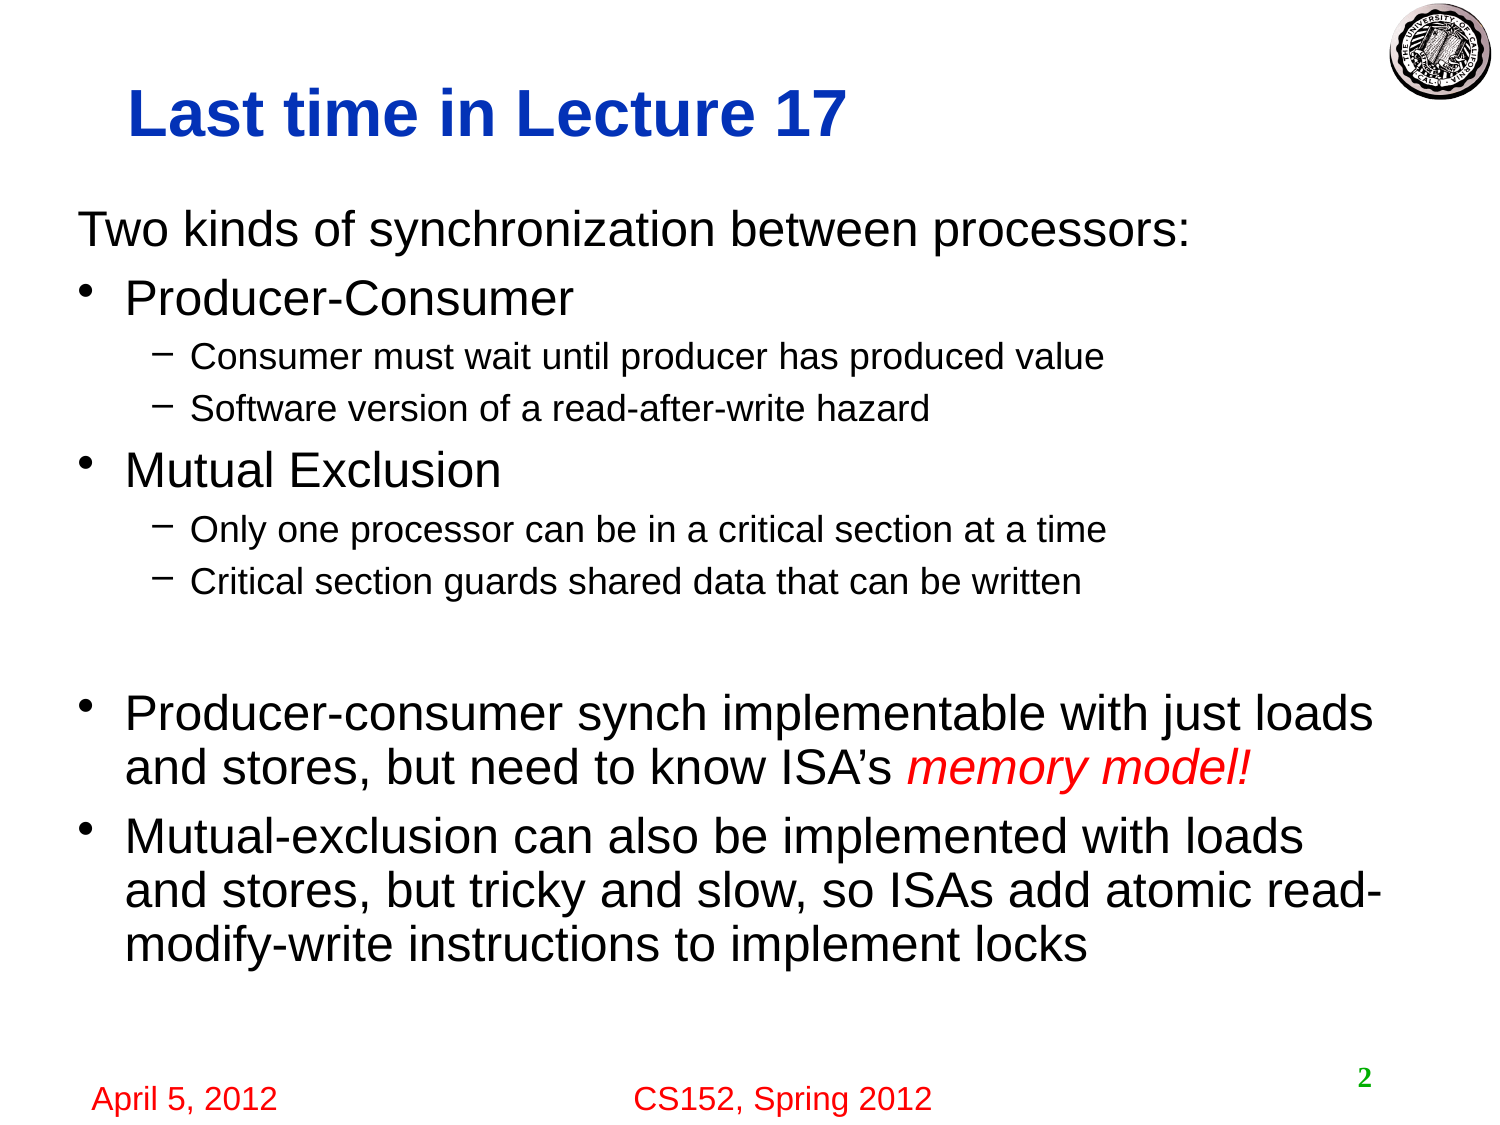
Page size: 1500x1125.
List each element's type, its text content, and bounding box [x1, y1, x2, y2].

list Two kinds of synchronization between processors: Producer-Consumer Consumer must wait until producer has produced value Software version of a read-after-write hazard Mutual Exclusion Only one processor can be in a critical section at a time Critical section guards shared data that can be written Producer-consumer synch implementable with just loads and stores, but need to know ISA’s memory model! Mutual-exclusion can also be implemented with loads and stores, but tricky and slow, so ISAs add atomic read-modify-write instructions to implement locks [62, 195, 1413, 1005]
title Last time in Lecture 17 [112, 53, 1310, 176]
slide_number 2 [1074, 1051, 1388, 1101]
picture [1378, 0, 1500, 103]
